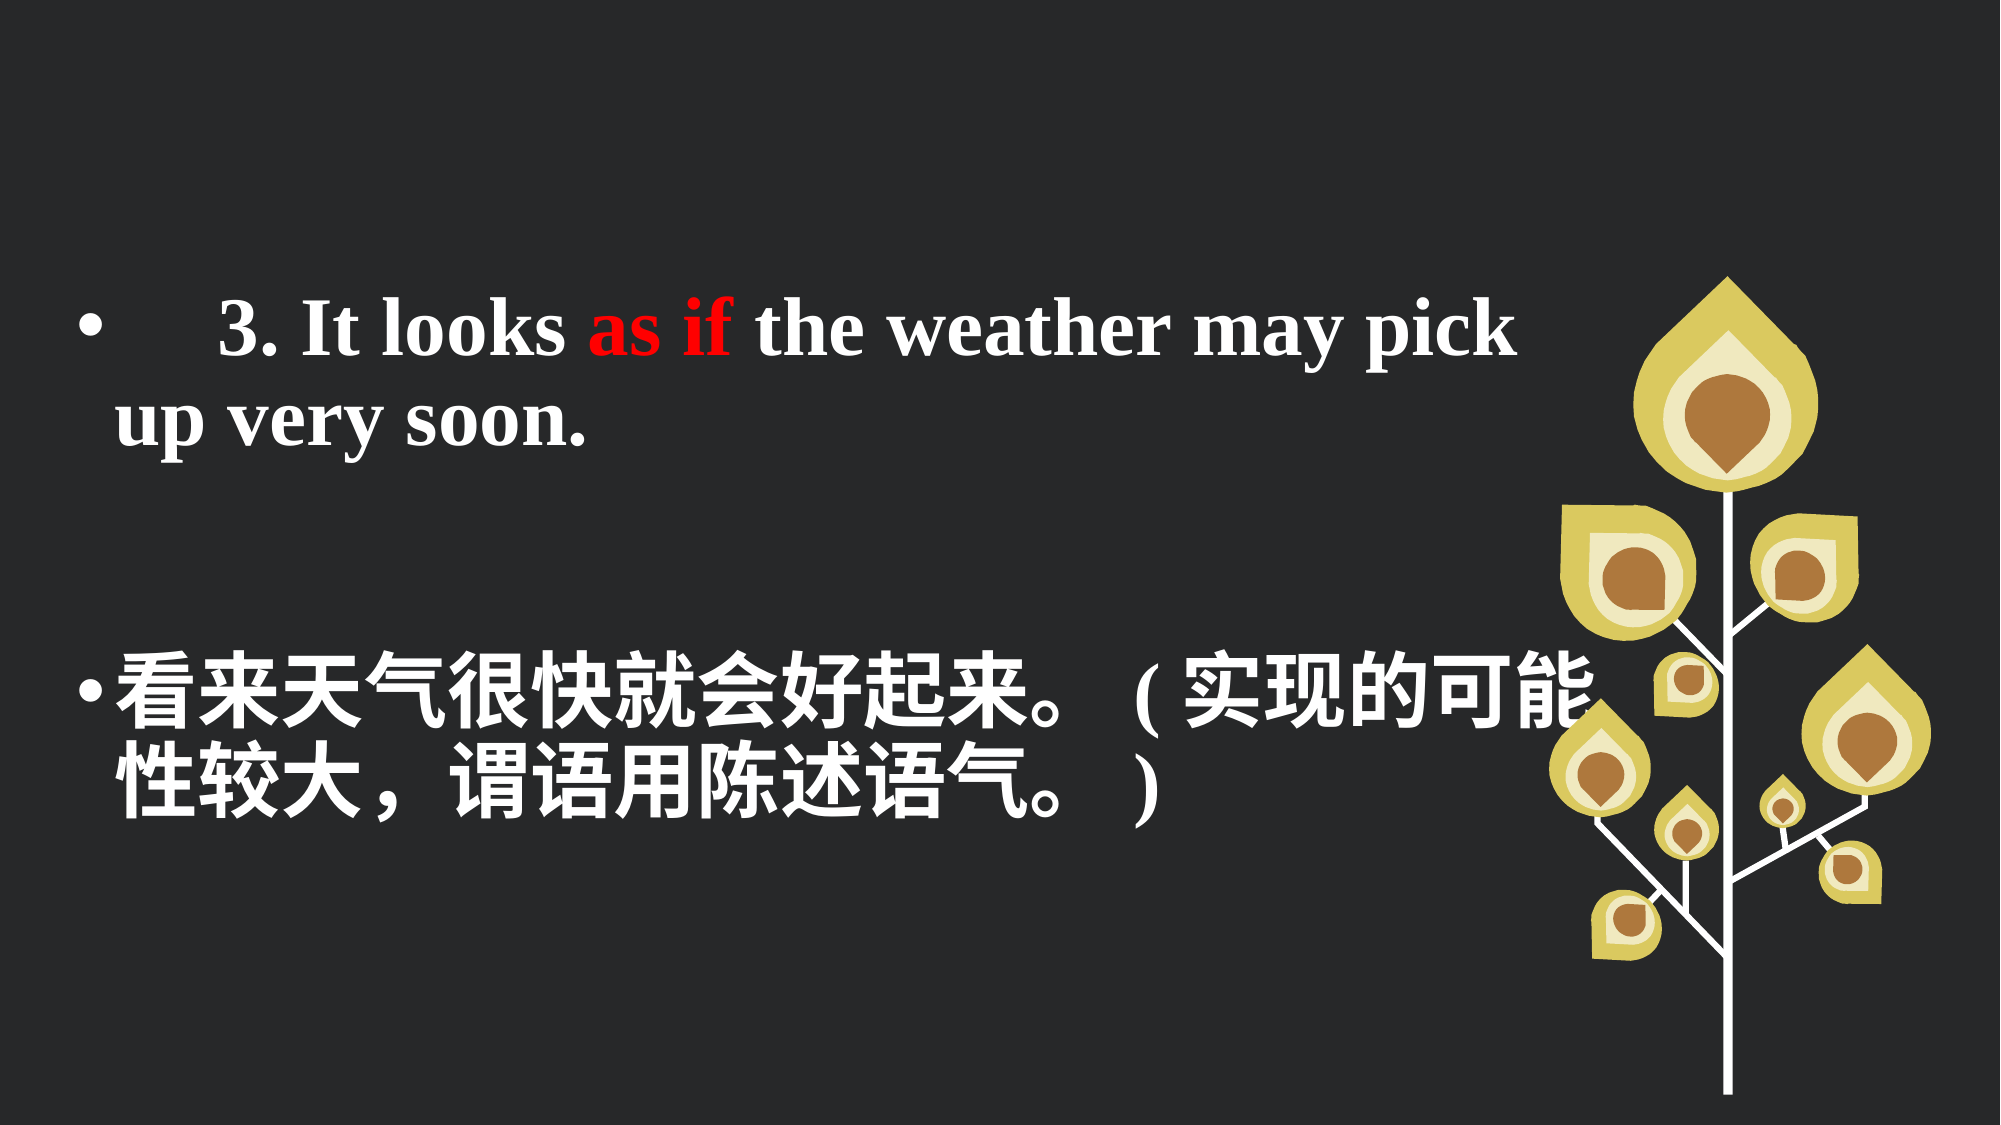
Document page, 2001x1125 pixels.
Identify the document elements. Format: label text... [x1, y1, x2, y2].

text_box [1534, 276, 1931, 1095]
text_box 3. It looks as if the weather may pick up very soon. 看来天气很快就会好起来。(实现的可能性较大，谓语用陈述语气。) [62, 276, 1534, 1014]
